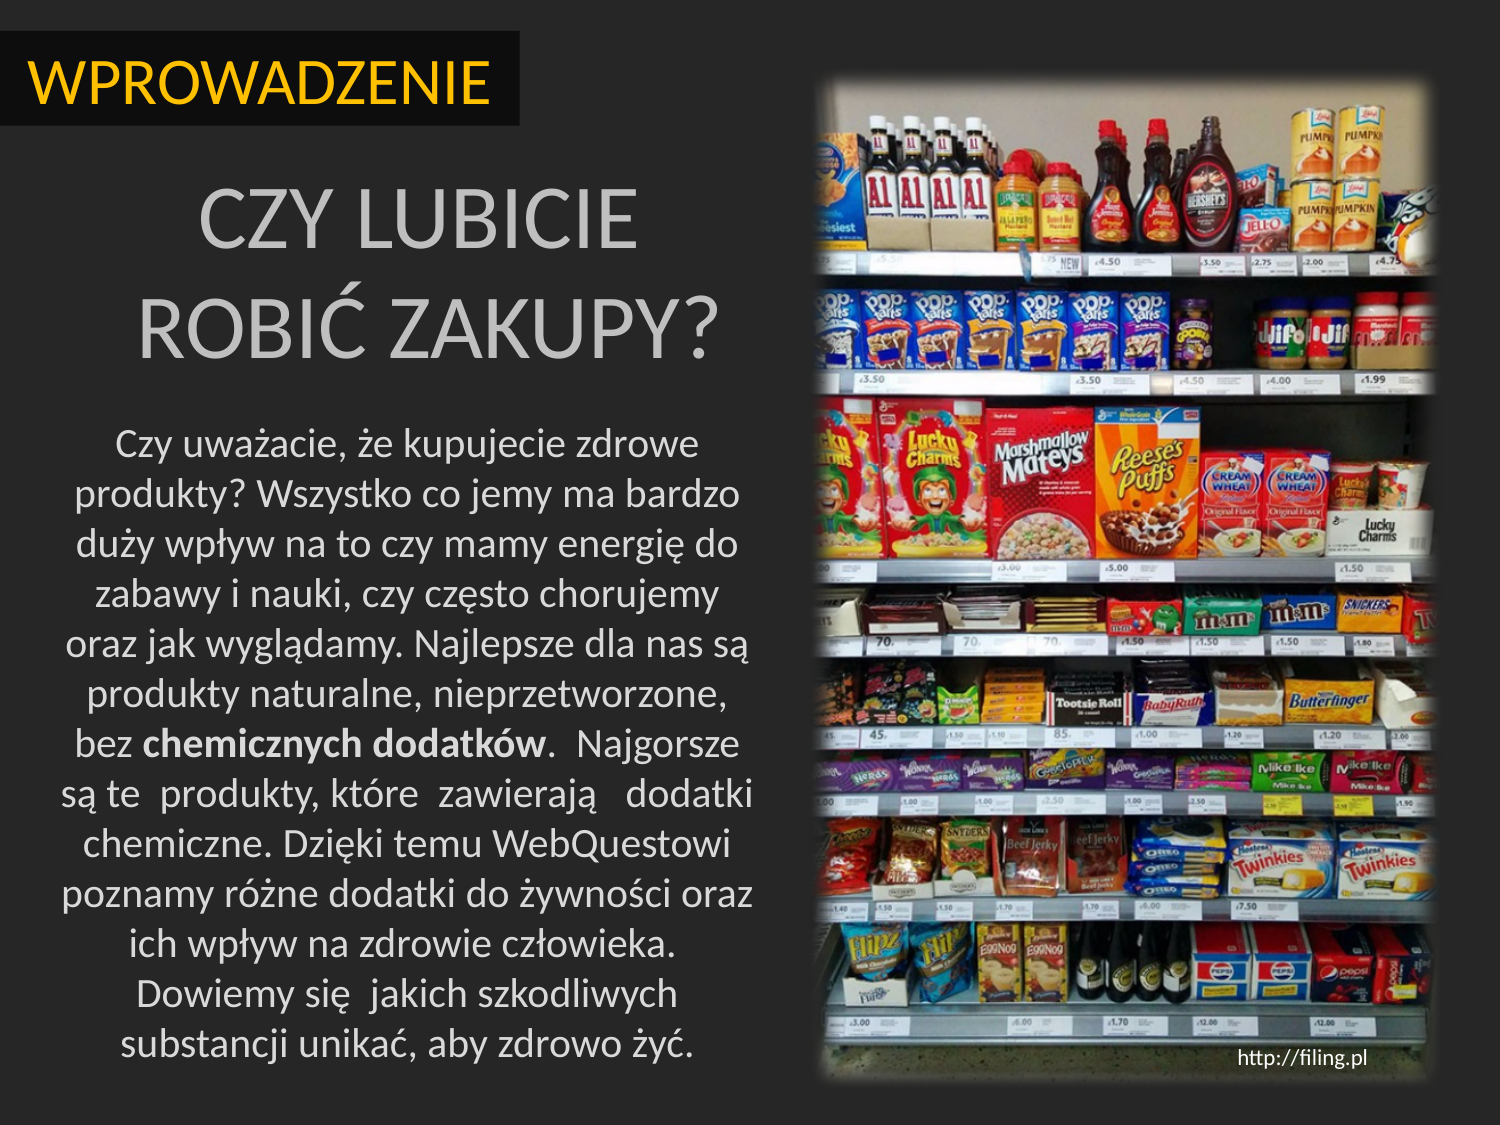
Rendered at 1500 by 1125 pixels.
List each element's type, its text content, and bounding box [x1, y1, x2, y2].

text_box Czy uważacie, że kupujecie zdrowe produkty? Wszystko co jemy ma bardzo duży wpływ na to czy mamy energię do zabawy i nauki, czy często chorujemy oraz jak wyglądamy. Najlepsze dla nas są produkty naturalne, nieprzetworzone, bez chemicznych dodatków. Najgorsze są te produkty, które zawierają dodatki chemiczne. Dzięki temu WebQuestowi poznamy różne dodatki do żywności oraz ich wpływ na zdrowie człowieka. Dowiemy się jakich szkodliwych substancji unikać, aby zdrowo żyć. [41, 408, 774, 1119]
picture [808, 66, 1444, 1090]
text_box WPROWADZENIE [0, 30, 520, 126]
text_box CZY LUBICIE ROBIĆ ZAKUPY? [53, 148, 786, 384]
